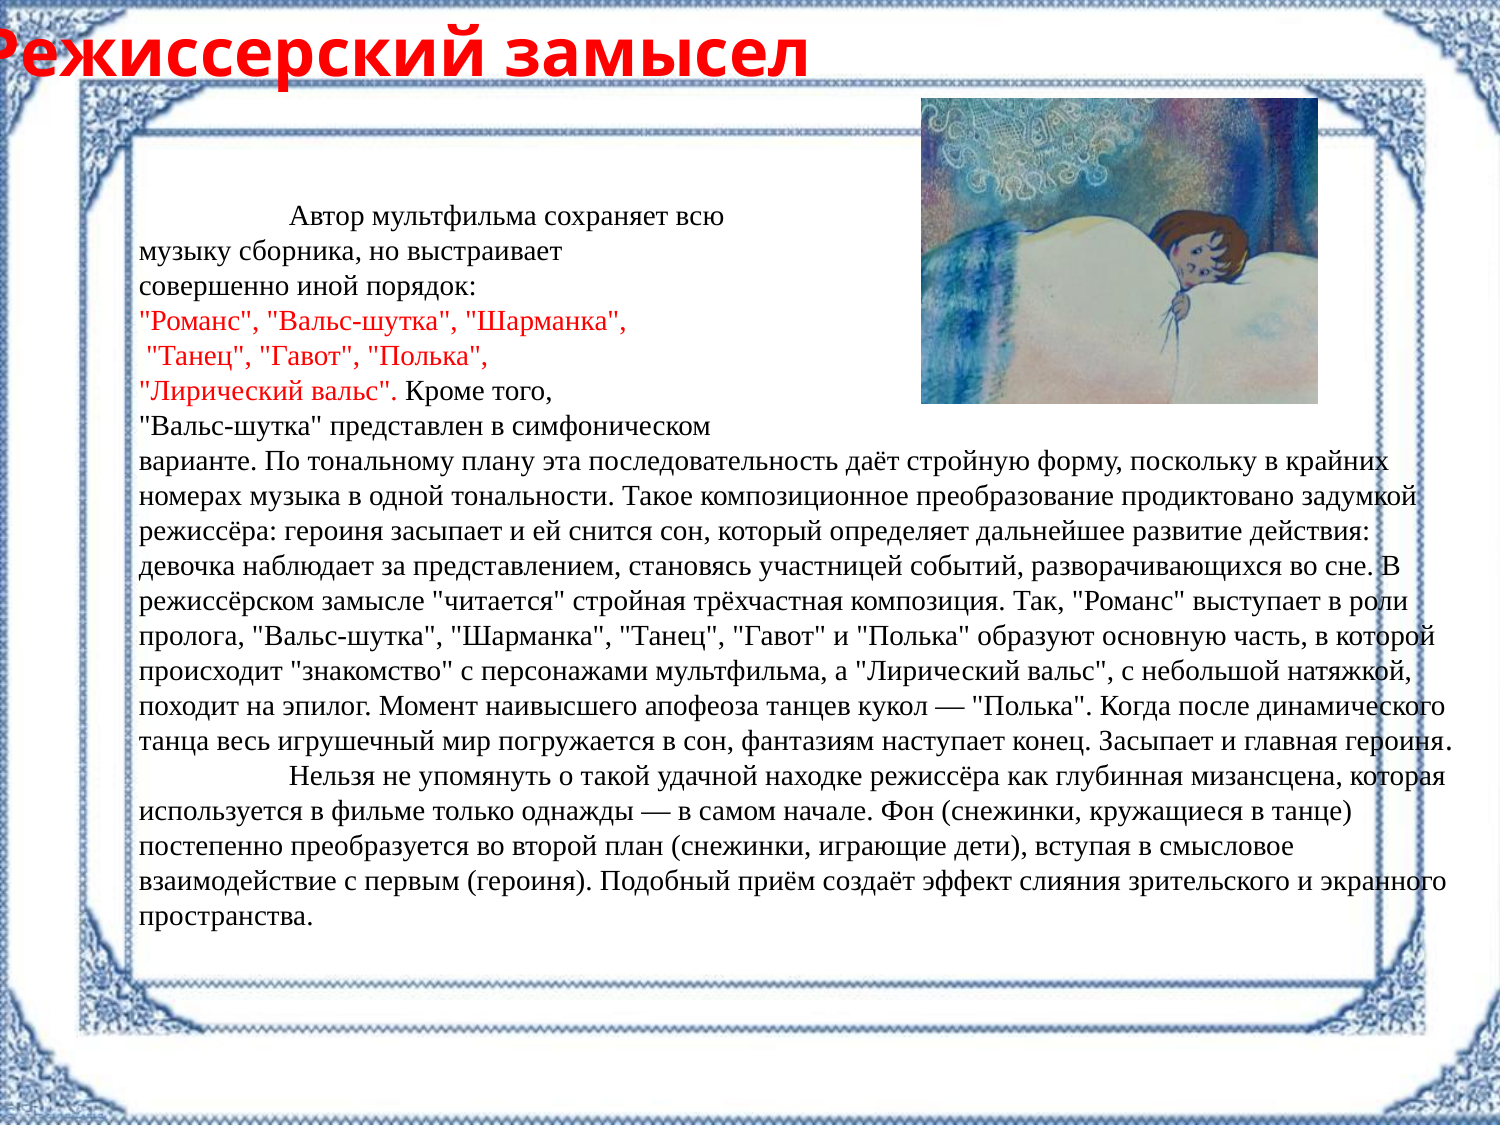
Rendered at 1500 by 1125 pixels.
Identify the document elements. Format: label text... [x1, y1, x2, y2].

text_box Режиссерский замысел [0, 2, 827, 98]
picture [0, 0, 1500, 1125]
text_box Автор мультфильма сохраняет всю музыку сборника, но выстраивает совершенно иной порядок: "Романс", "Вальс-шутка", "Шарманка", "Танец", "Гавот", "Полька", "Лирический вальс". Кроме того, "Вальс-шутка" представлен в симфоническом варианте. По тональному плану эта последовательность даёт стройную форму, поскольку в крайних номерах музыка в одной тональности. Такое композиционное преобразование продиктовано задумкой режиссёра: героиня засыпает и ей снится сон, который определяет дальнейшее развитие действия: девочка наблюдает за представлением, становясь участницей событий, разворачивающихся во сне. В режиссёрском замысле "читается" стройная трёхчастная композиция. Так, "Романс" выступает в роли пролога, "Вальс-шутка", "Шарманка", "Танец", "Гавот" и "Полька" образуют основную часть, в которой происходит "знакомство" с персонажами мультфильма, а "Лирический вальс", с небольшой натяжкой, походит на эпилог. Момент наивысшего апофеоза танцев кукол — "Полька". Когда после динамического танца весь игрушечный мир погружается в сон, фантазиям наступает конец. Засыпает и главная героиня. Нельзя не упомянуть о такой удачной находке режиссёра как глубинная мизансцена, которая используется в фильме только однажды — в самом начале. Фон (снежинки, кружащиеся в танце) постепенно преобразуется во второй план (снежинки, играющие дети), вступая в смысловое взаимодействие с первым (героиня). Подобный приём создаёт эффект слияния зрительского и экранного пространства. [123, 184, 1471, 939]
